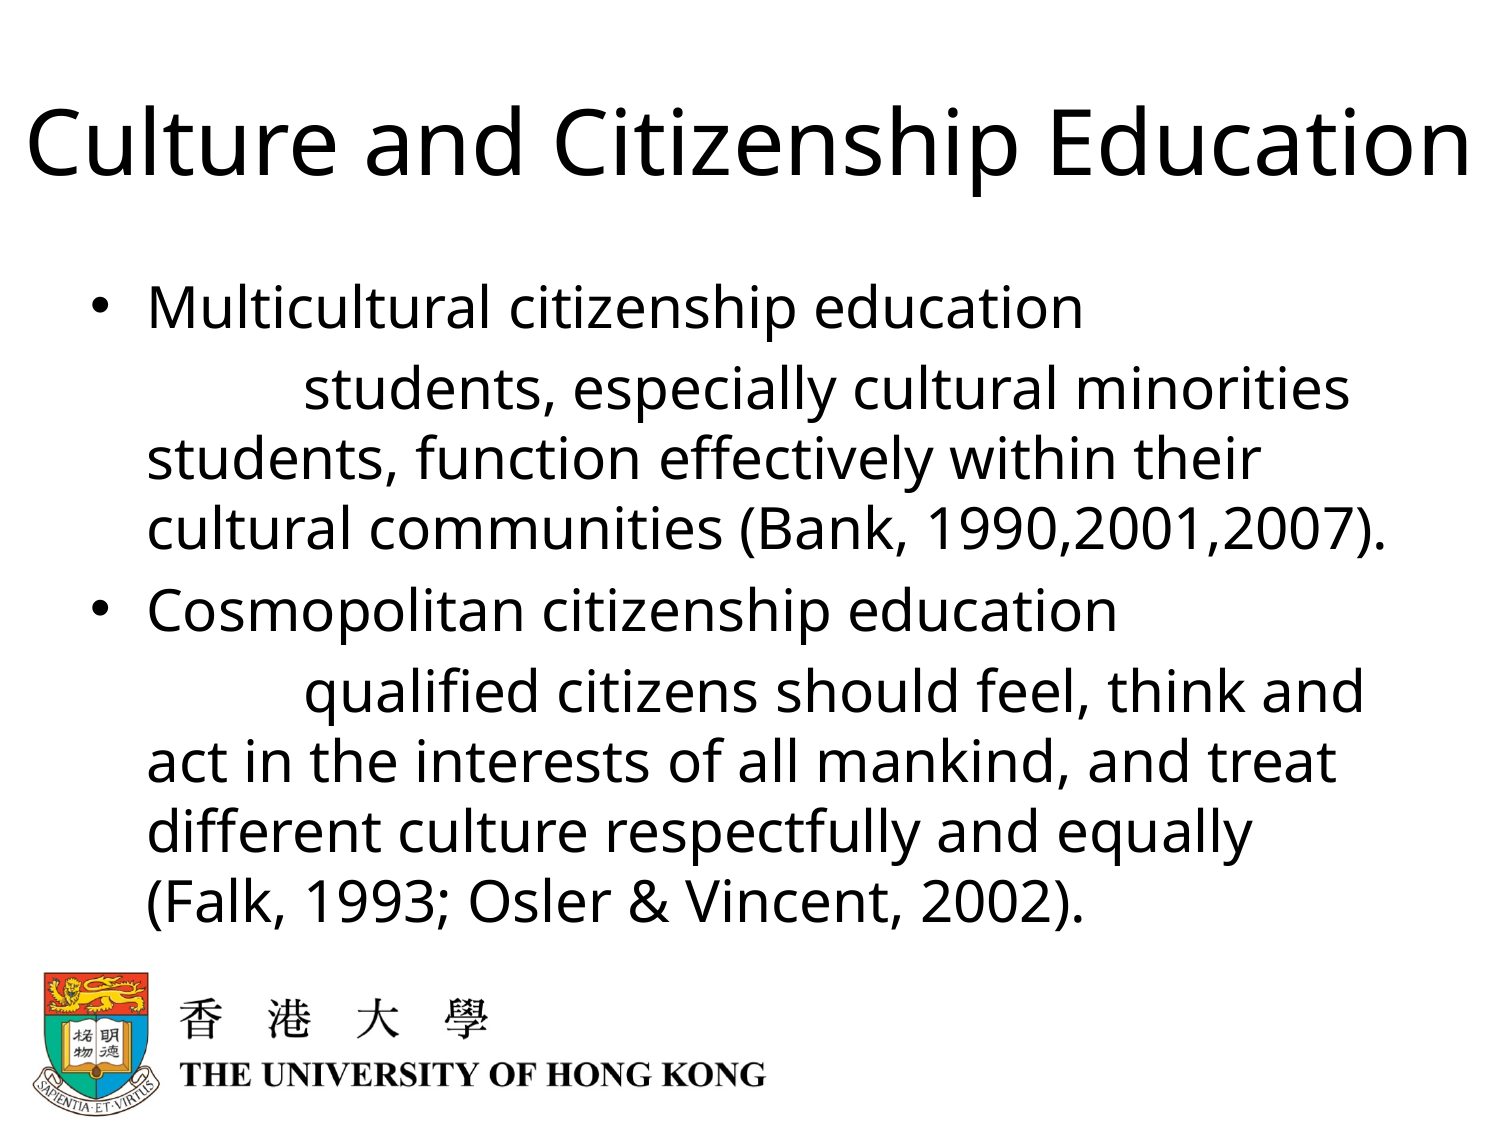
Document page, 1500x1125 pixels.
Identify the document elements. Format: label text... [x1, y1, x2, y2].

title Culture and Citizenship Education [0, 45, 1500, 233]
list Multicultural citizenship education students, especially cultural minorities students, function effectively within their cultural communities (Bank, 1990,2001,2007). Cosmopolitan citizenship education qualified citizens should feel, think and act in the interests of all mankind, and treat different culture respectfully and equally (Falk, 1993; Osler & Vincent, 2002). [75, 262, 1425, 1005]
picture [0, 964, 786, 1125]
